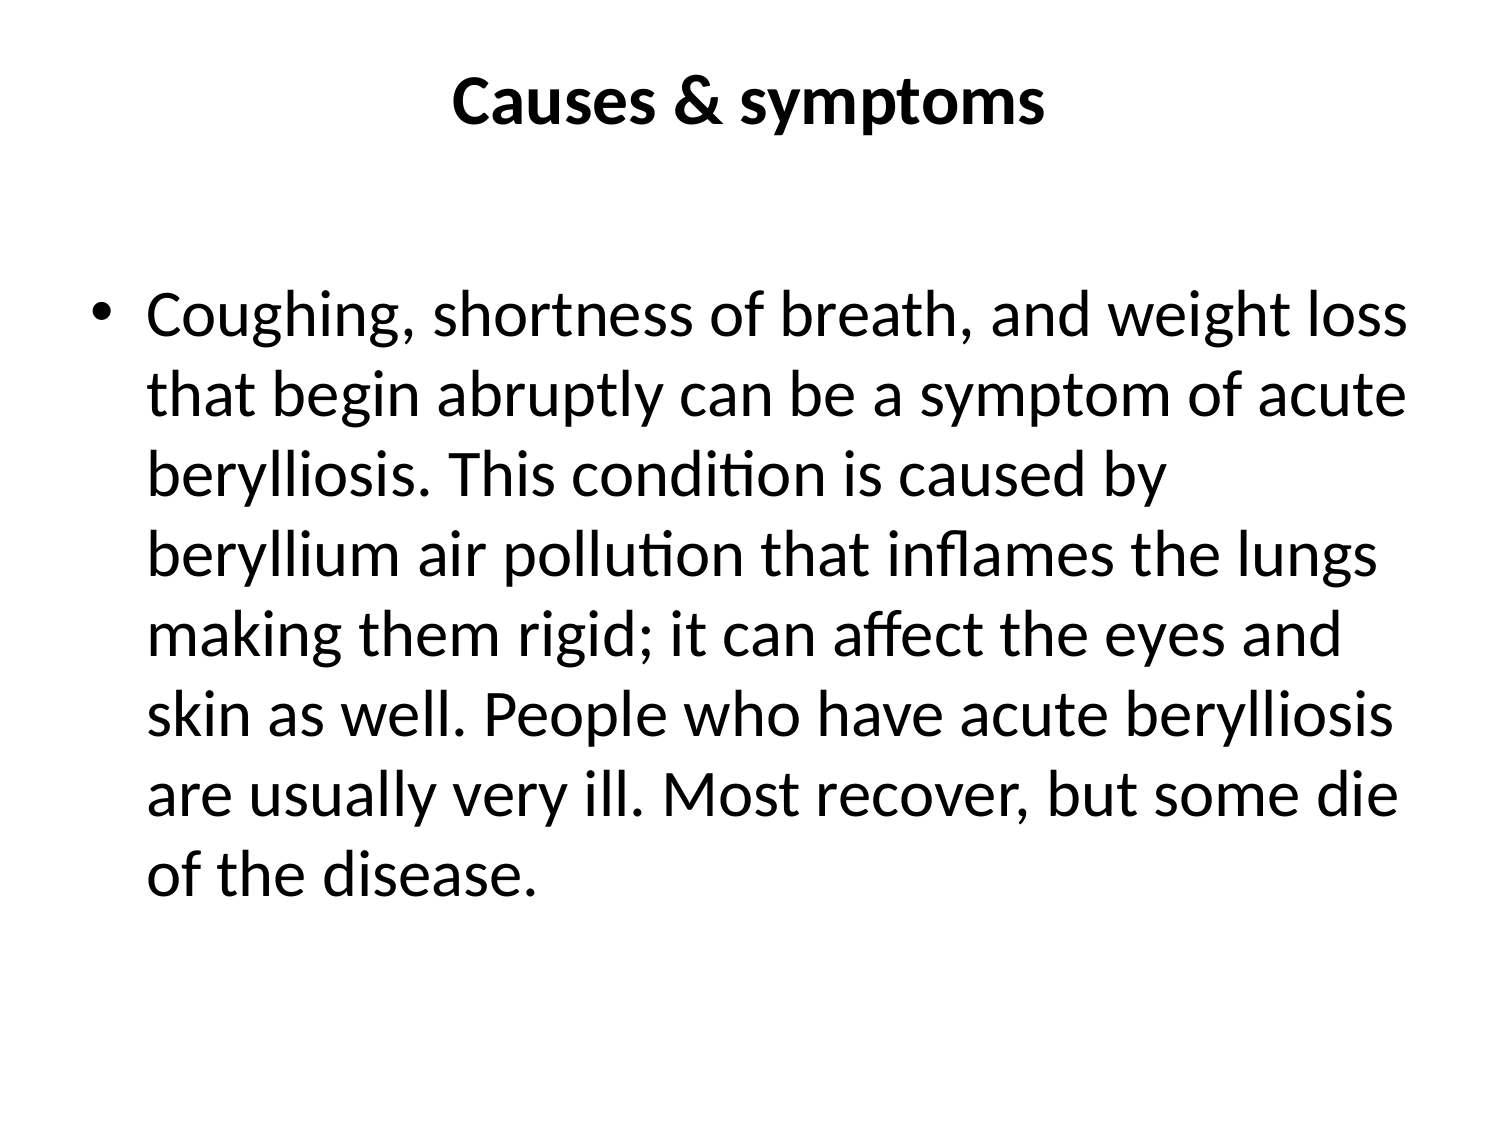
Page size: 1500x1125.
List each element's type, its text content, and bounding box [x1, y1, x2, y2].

title Causes & symptoms [75, 45, 1425, 233]
list Coughing, shortness of breath, and weight loss that begin abruptly can be a symptom of acute berylliosis. This condition is caused by beryllium air pollution that inflames the lungs making them rigid; it can affect the eyes and skin as well. People who have acute berylliosis are usually very ill. Most recover, but some die of the disease. [75, 262, 1425, 1005]
